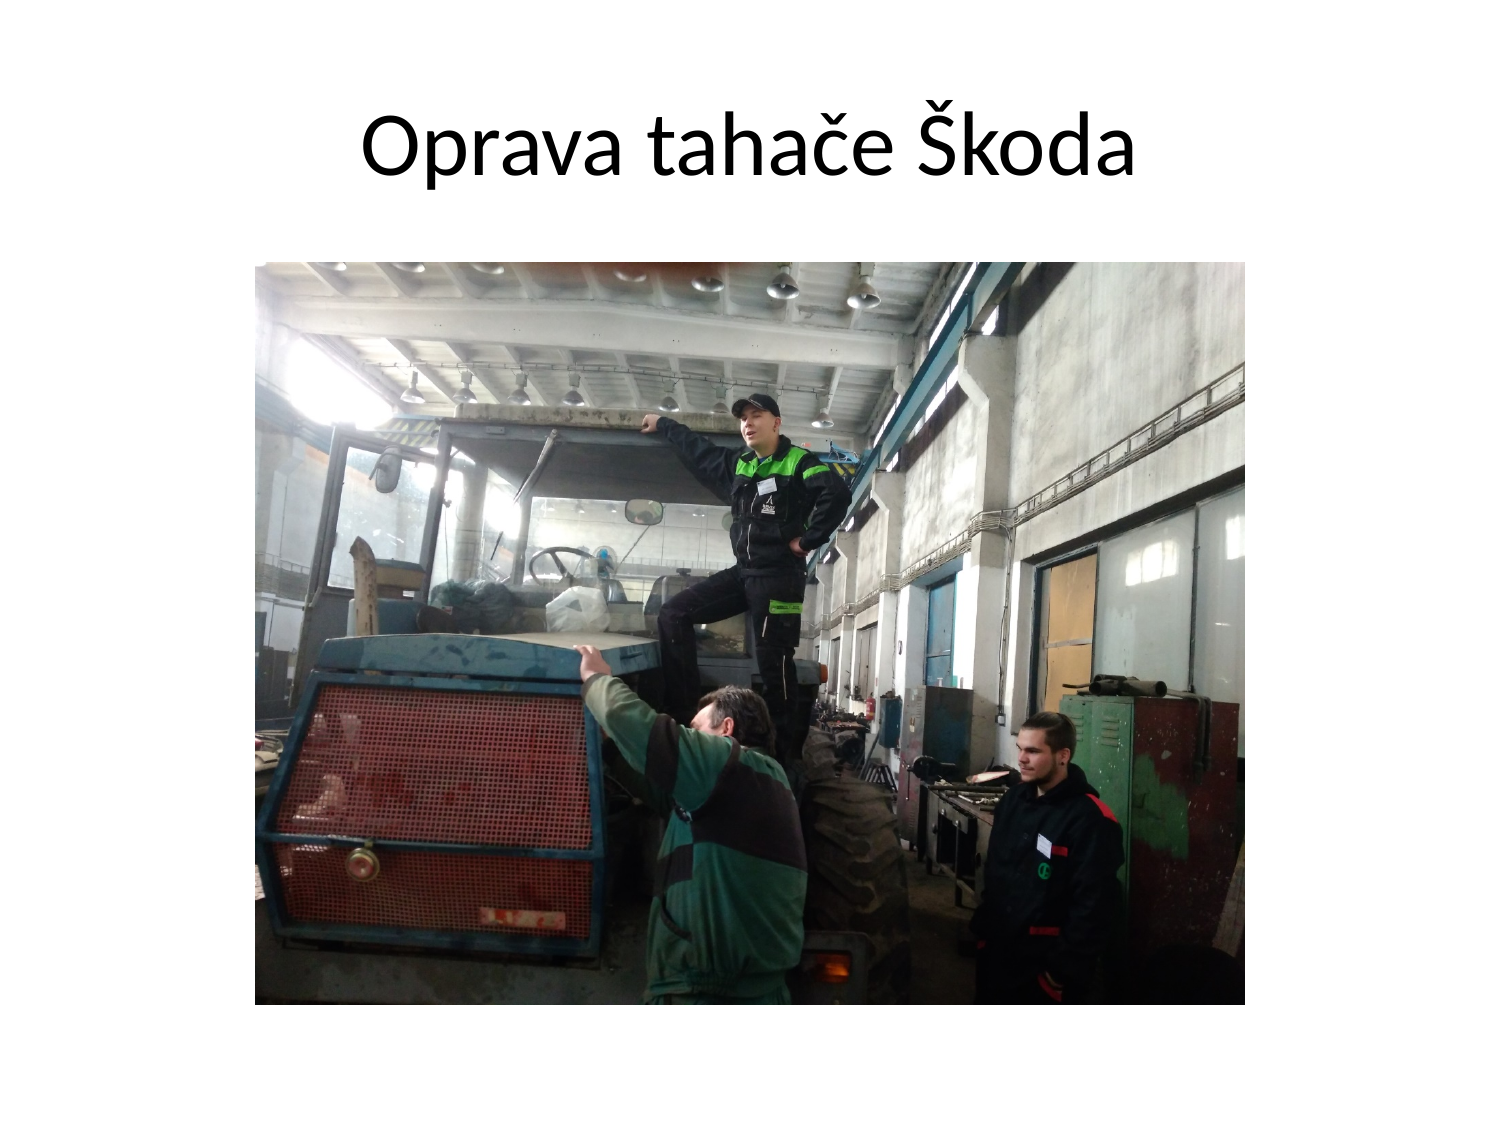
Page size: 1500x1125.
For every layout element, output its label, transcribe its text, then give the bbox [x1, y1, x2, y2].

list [254, 262, 1246, 1006]
title Oprava tahače Škoda [75, 45, 1425, 233]
